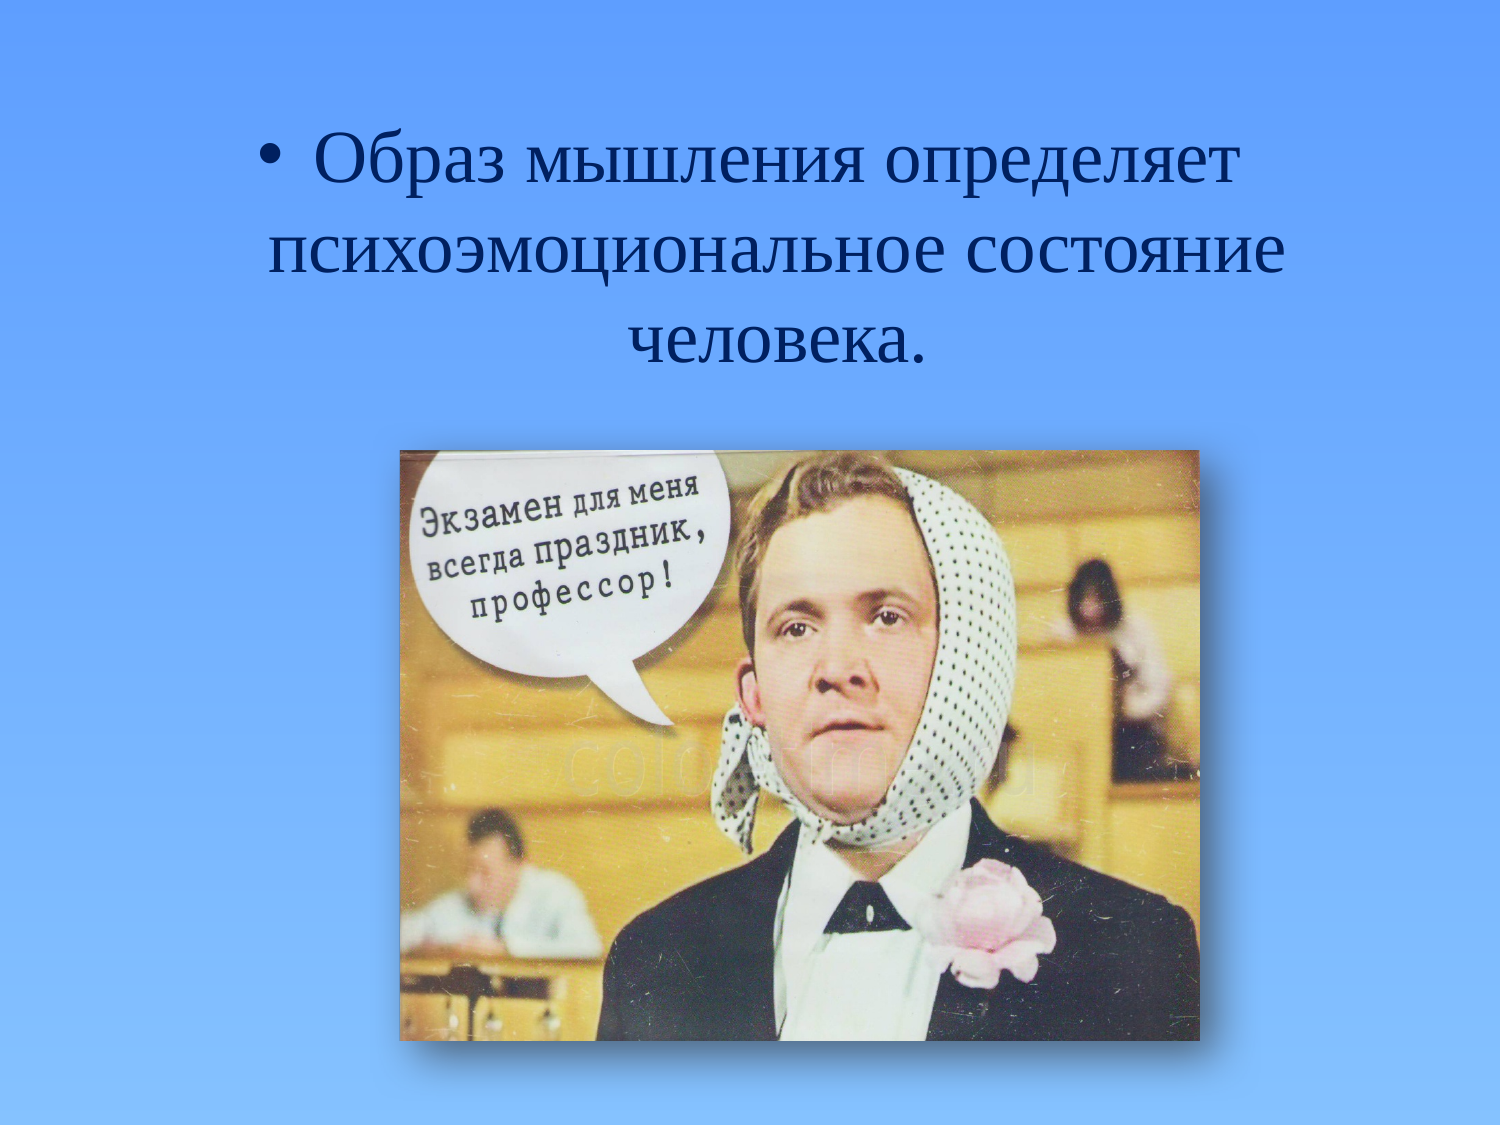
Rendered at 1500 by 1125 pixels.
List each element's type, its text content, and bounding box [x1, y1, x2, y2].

list Образ мышления определяет психоэмоциональное состояние человека. [75, 99, 1425, 1005]
picture [399, 449, 1201, 1041]
